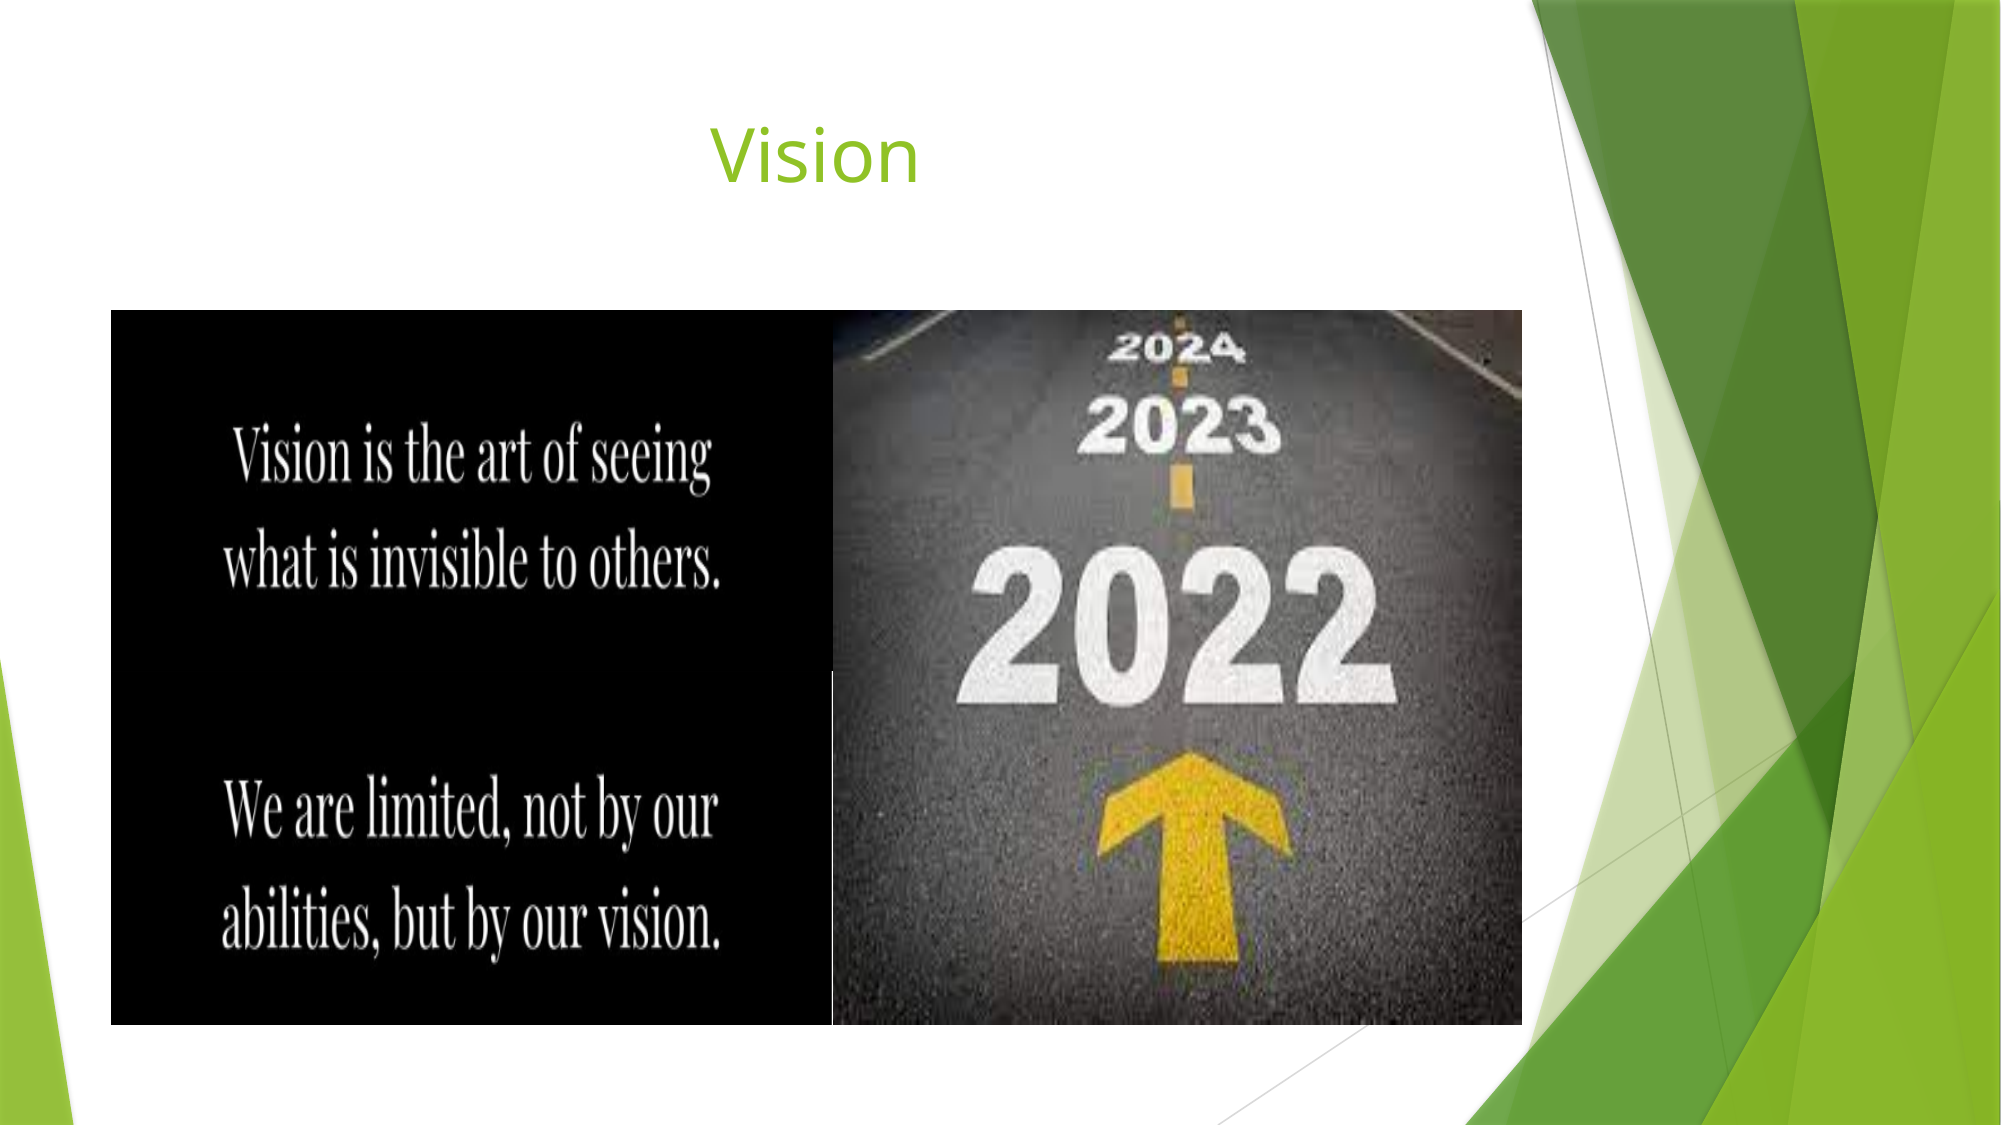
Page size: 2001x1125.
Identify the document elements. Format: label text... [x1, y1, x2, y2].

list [110, 678, 834, 1026]
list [834, 310, 1522, 1026]
picture [110, 310, 834, 671]
title Vision [111, 99, 1522, 310]
